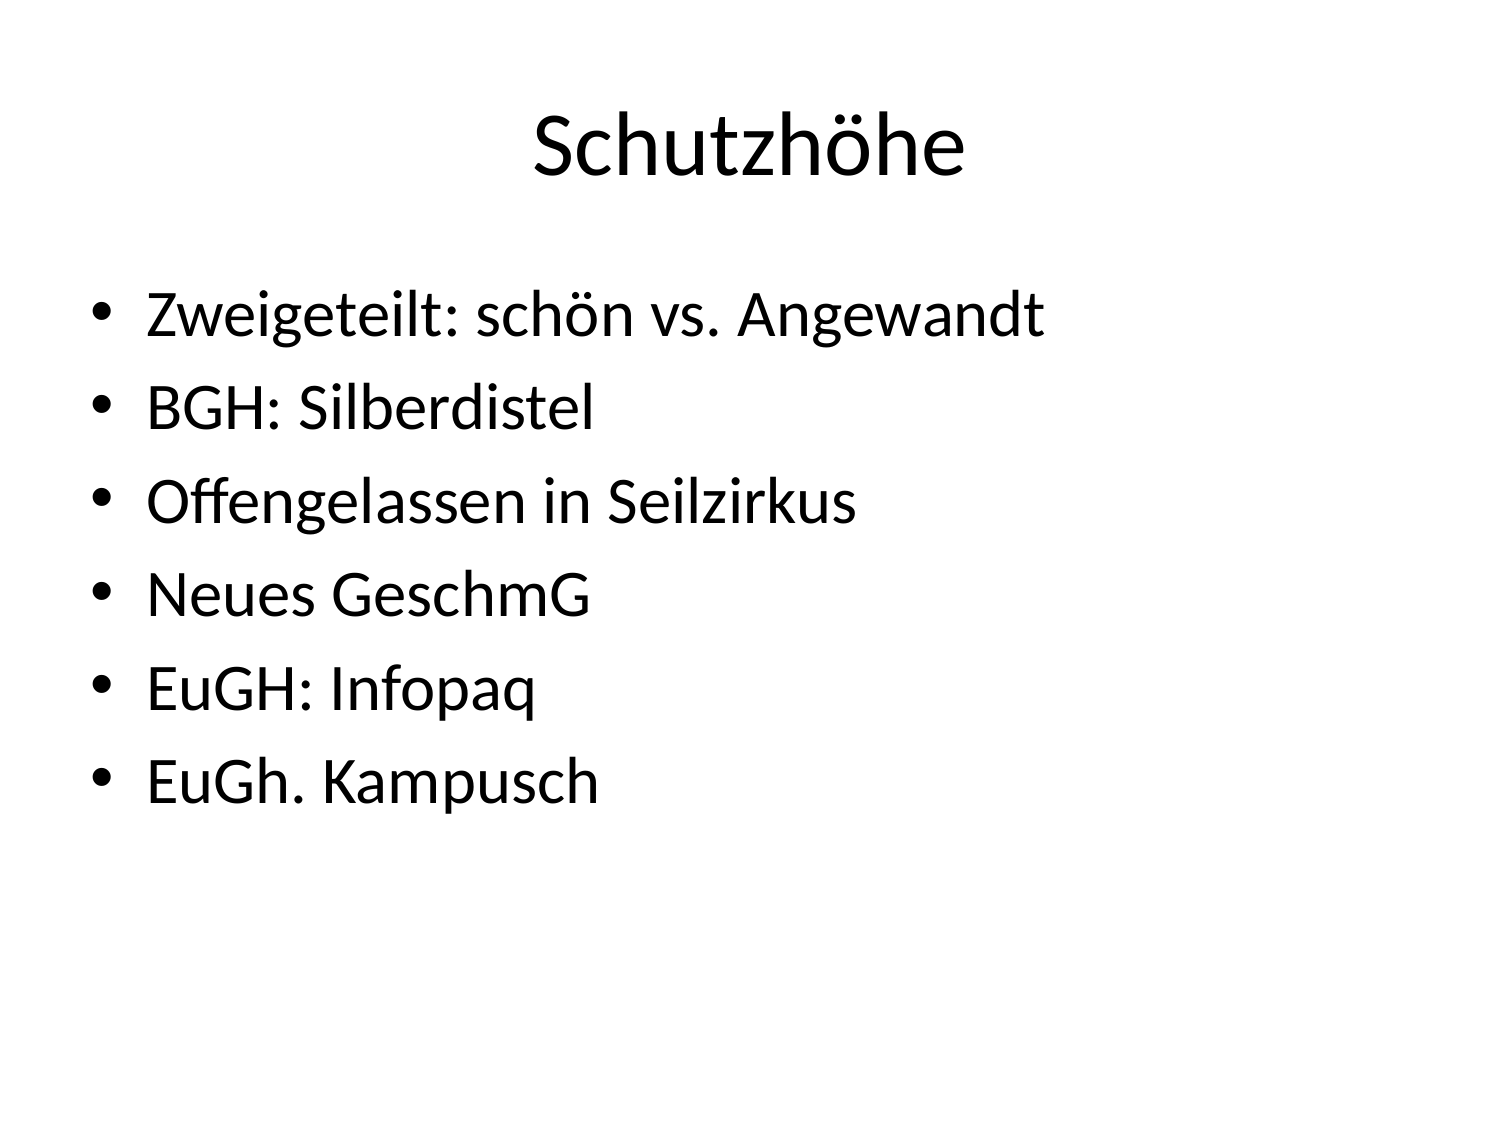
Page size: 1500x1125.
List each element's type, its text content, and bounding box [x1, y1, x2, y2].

list Zweigeteilt: schön vs. Angewandt BGH: Silberdistel Offengelassen in Seilzirkus Neues GeschmG EuGH: Infopaq EuGh. Kampusch [75, 262, 1425, 1005]
title Schutzhöhe [75, 45, 1425, 233]
